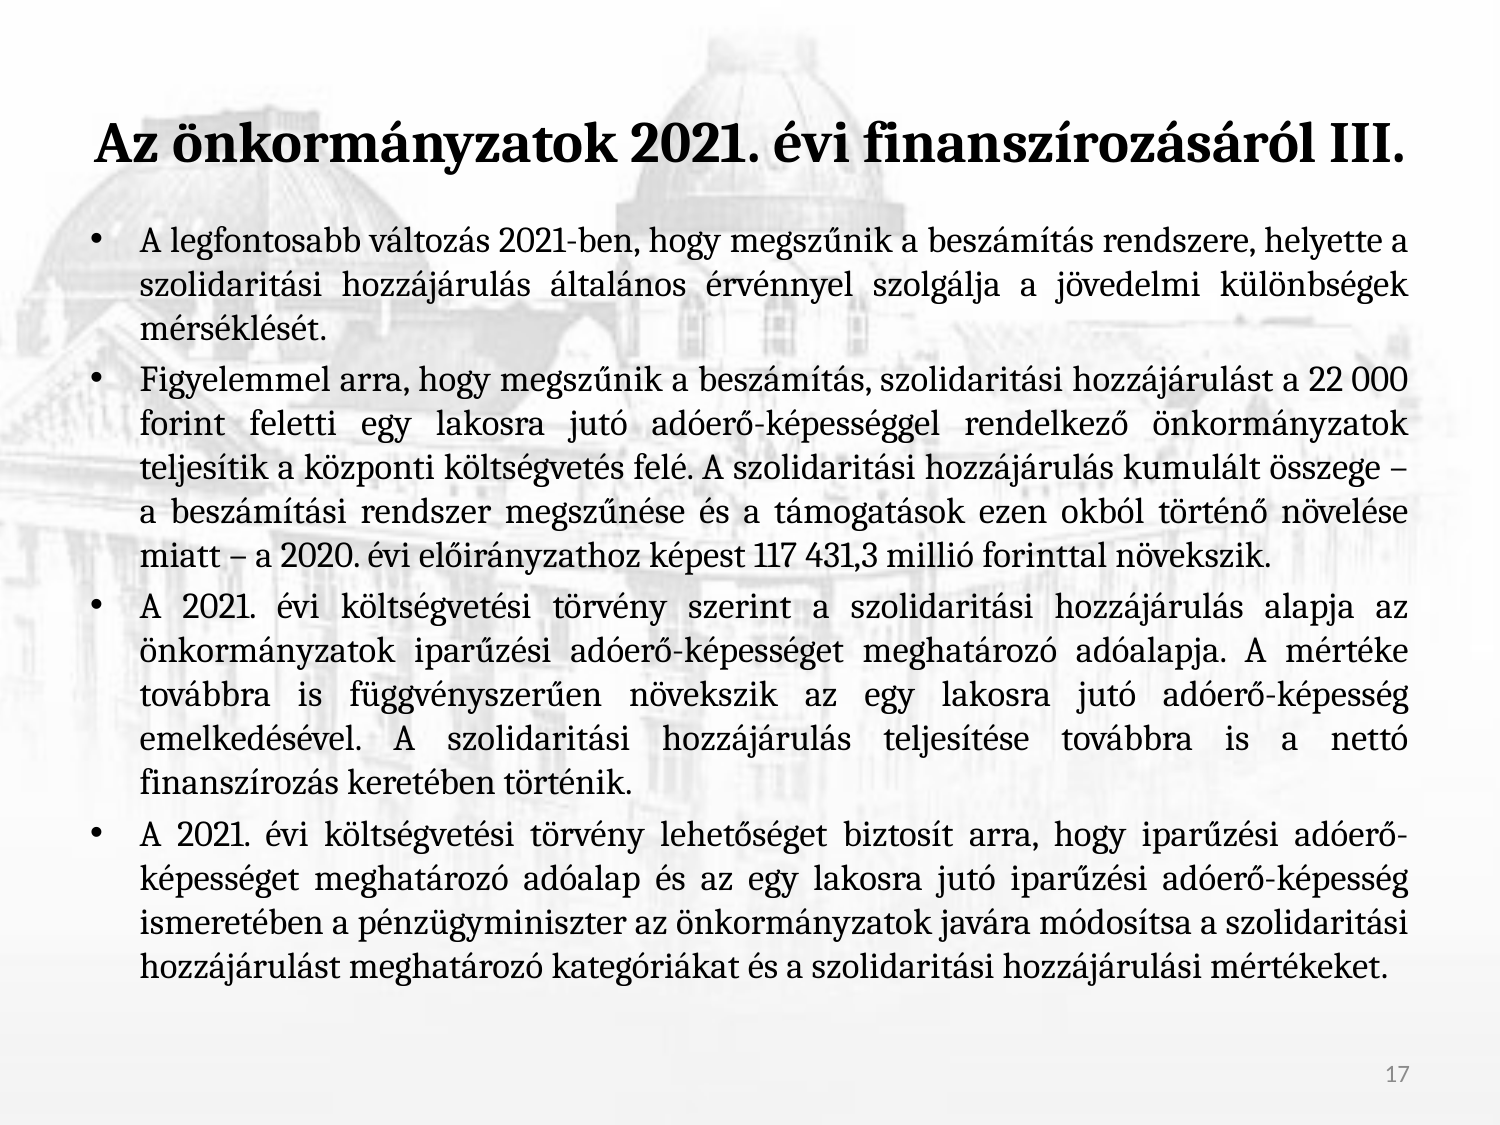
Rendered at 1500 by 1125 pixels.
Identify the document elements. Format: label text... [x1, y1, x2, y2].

title Az önkormányzatok 2021. évi finanszírozásáról III. [75, 45, 1425, 208]
list A legfontosabb változás 2021-ben, hogy megszűnik a beszámítás rendszere, helyette a szolidaritási hozzájárulás általános érvénnyel szolgálja a jövedelmi különbségek mérséklését. Figyelemmel arra, hogy megszűnik a beszámítás, szolidaritási hozzájárulást a 22 000 forint feletti egy lakosra jutó adóerő-képességgel rendelkező önkormányzatok teljesítik a központi költségvetés felé. A szolidaritási hozzájárulás kumulált összege – a beszámítási rendszer megszűnése és a támogatások ezen okból történő növelése miatt – a 2020. évi előirányzathoz képest 117 431,3 millió forinttal növekszik. A 2021. évi költségvetési törvény szerint a szolidaritási hozzájárulás alapja az önkormányzatok iparűzési adóerő-képességet meghatározó adóalapja. A mértéke továbbra is függvényszerűen növekszik az egy lakosra jutó adóerő-képesség emelkedésével. A szolidaritási hozzájárulás teljesítése továbbra is a nettó finanszírozás keretében történik. A 2021. évi költségvetési törvény lehetőséget biztosít arra, hogy iparűzési adóerő-képességet meghatározó adóalap és az egy lakosra jutó iparűzési adóerő-képesség ismeretében a pénzügyminiszter az önkormányzatok javára módosítsa a szolidaritási hozzájárulást meghatározó kategóriákat és a szolidaritási hozzájárulási mértékeket. [75, 208, 1425, 1094]
slide_number 17 [1074, 1042, 1425, 1103]
